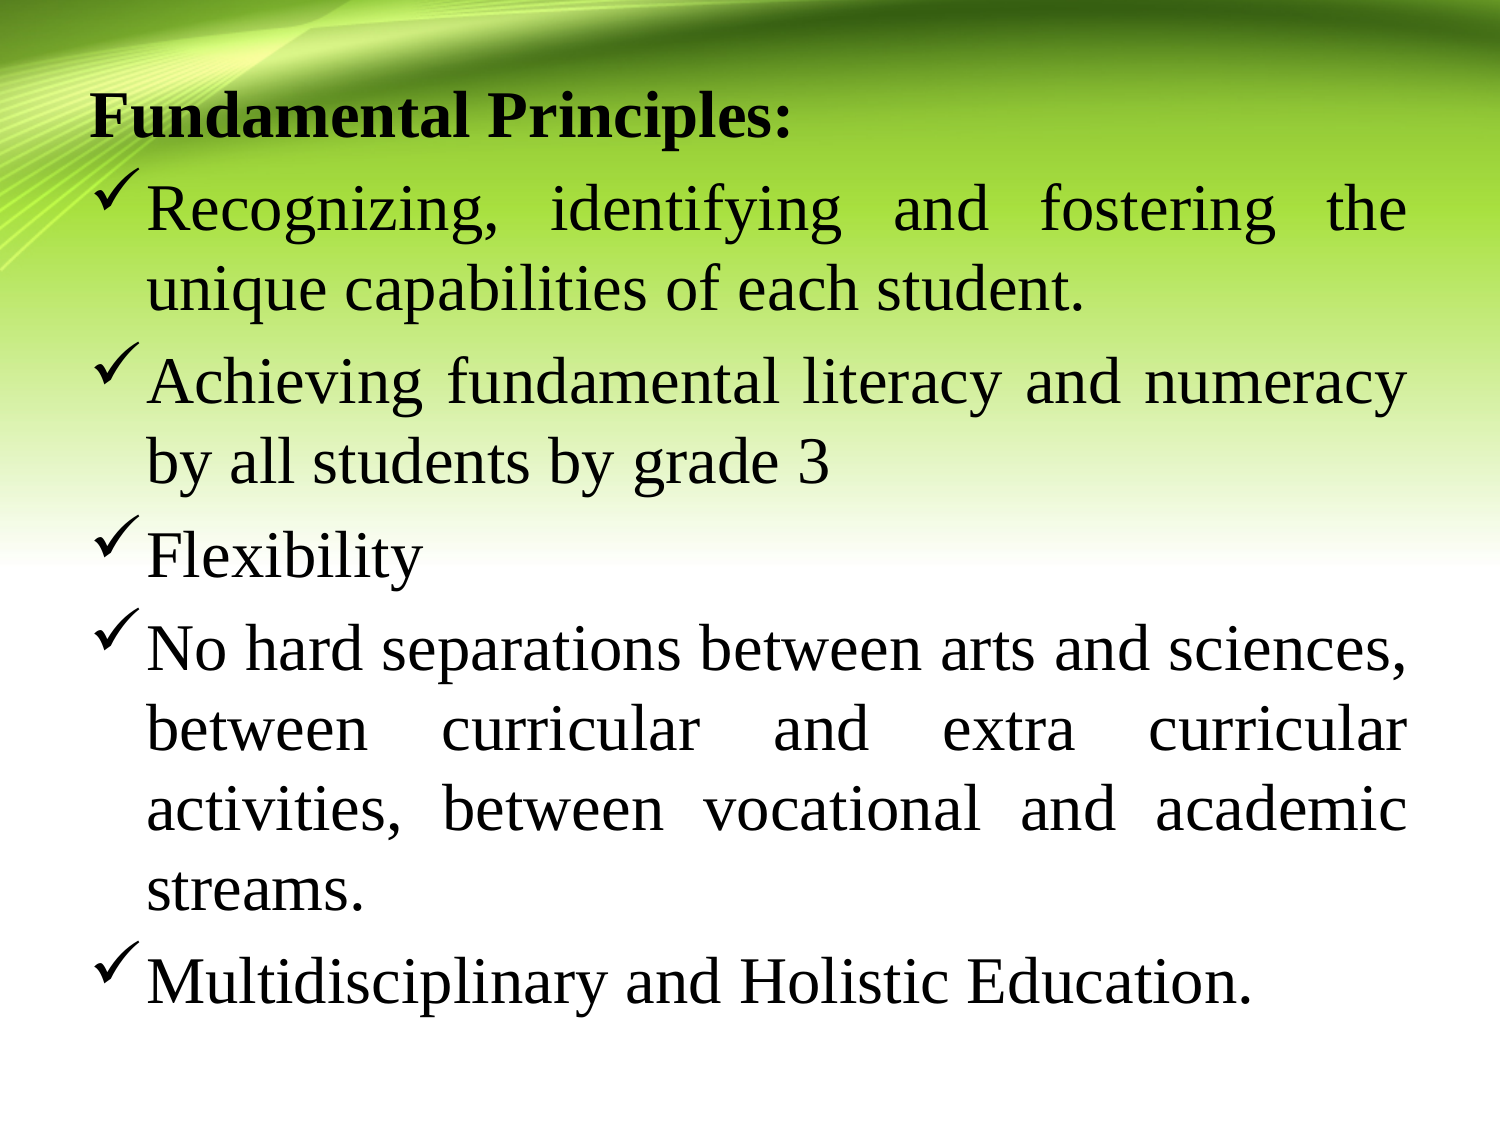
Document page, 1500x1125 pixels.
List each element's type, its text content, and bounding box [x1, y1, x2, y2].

list Fundamental Principles: Recognizing, identifying and fostering the unique capabilities of each student. Achieving fundamental literacy and numeracy by all students by grade 3 Flexibility No hard separations between arts and sciences, between curricular and extra curricular activities, between vocational and academic streams. Multidisciplinary and Holistic Education. [74, 63, 1426, 1041]
picture [0, 0, 1500, 1125]
